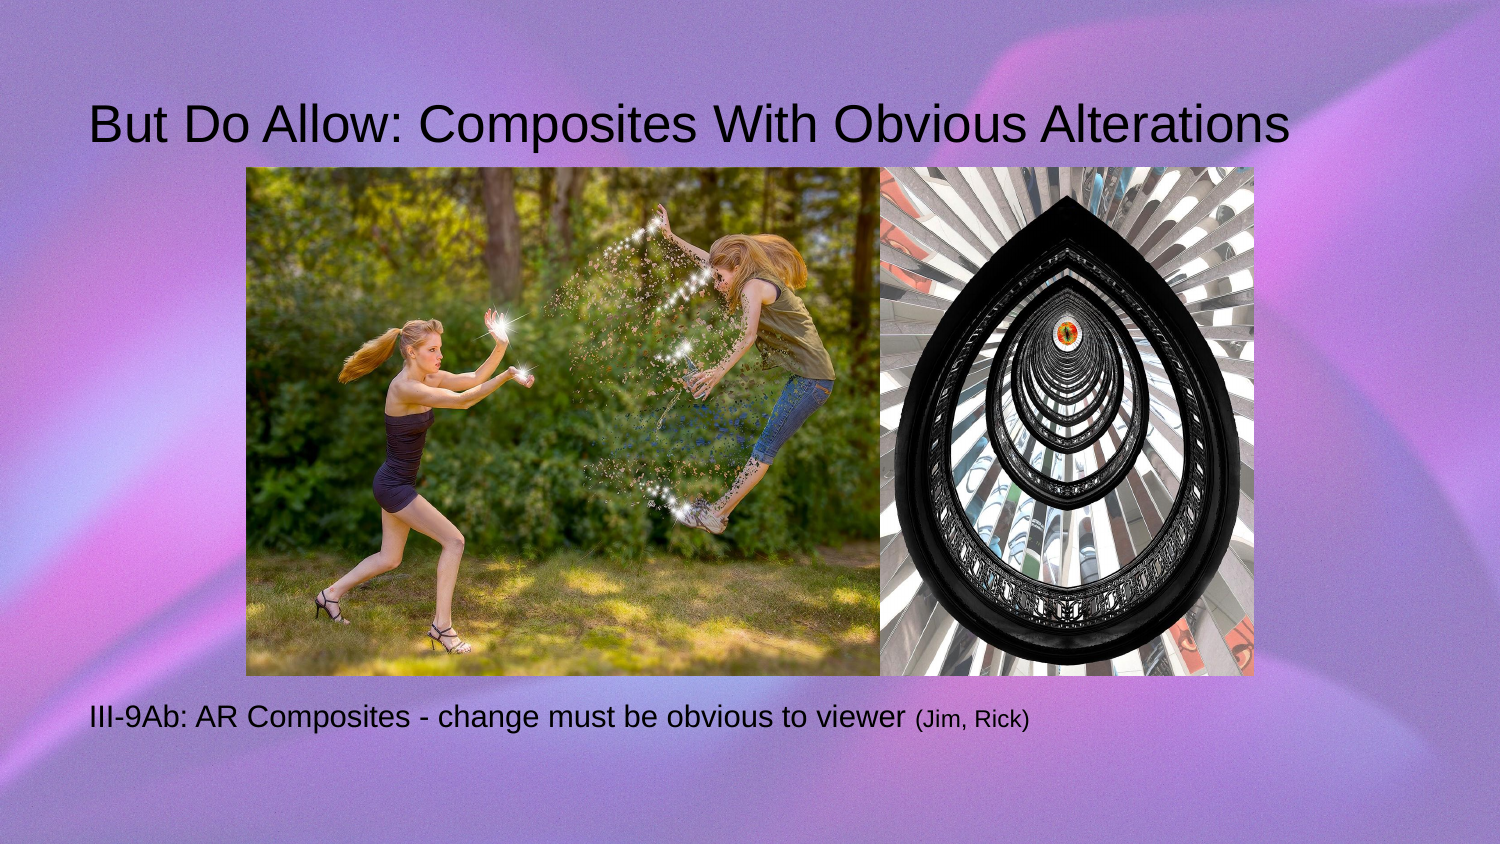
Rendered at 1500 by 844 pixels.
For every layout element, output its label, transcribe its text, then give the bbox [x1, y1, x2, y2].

list III-9Ab: AR Composites - change must be obvious to viewer (Jim, Rick) [73, 676, 1472, 750]
picture [0, 0, 1500, 844]
title But Do Allow: Composites With Obvious Alterations [73, 74, 1472, 169]
